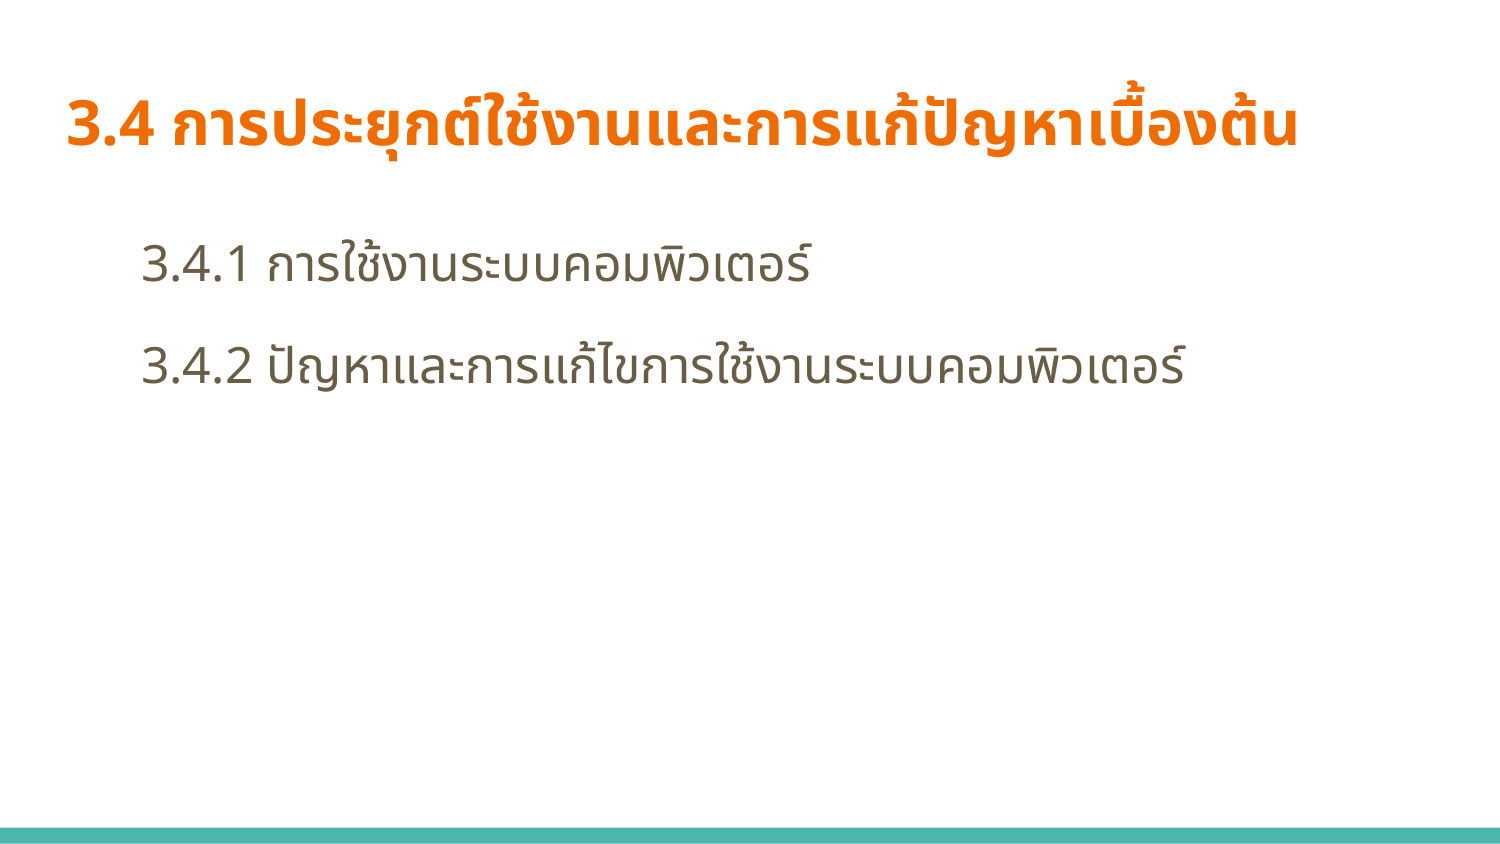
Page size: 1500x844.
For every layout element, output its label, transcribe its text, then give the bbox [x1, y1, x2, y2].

list 3.4.1 การใช้งานระบบคอมพิวเตอร์ 3.4.2 ปัญหาและการแก้ไขการใช้งานระบบคอมพิวเตอร์ [51, 207, 1449, 750]
title 3.4 การประยุกต์ใช้งานและการแก้ปัญหาเบื้องต้น [51, 67, 1449, 184]
